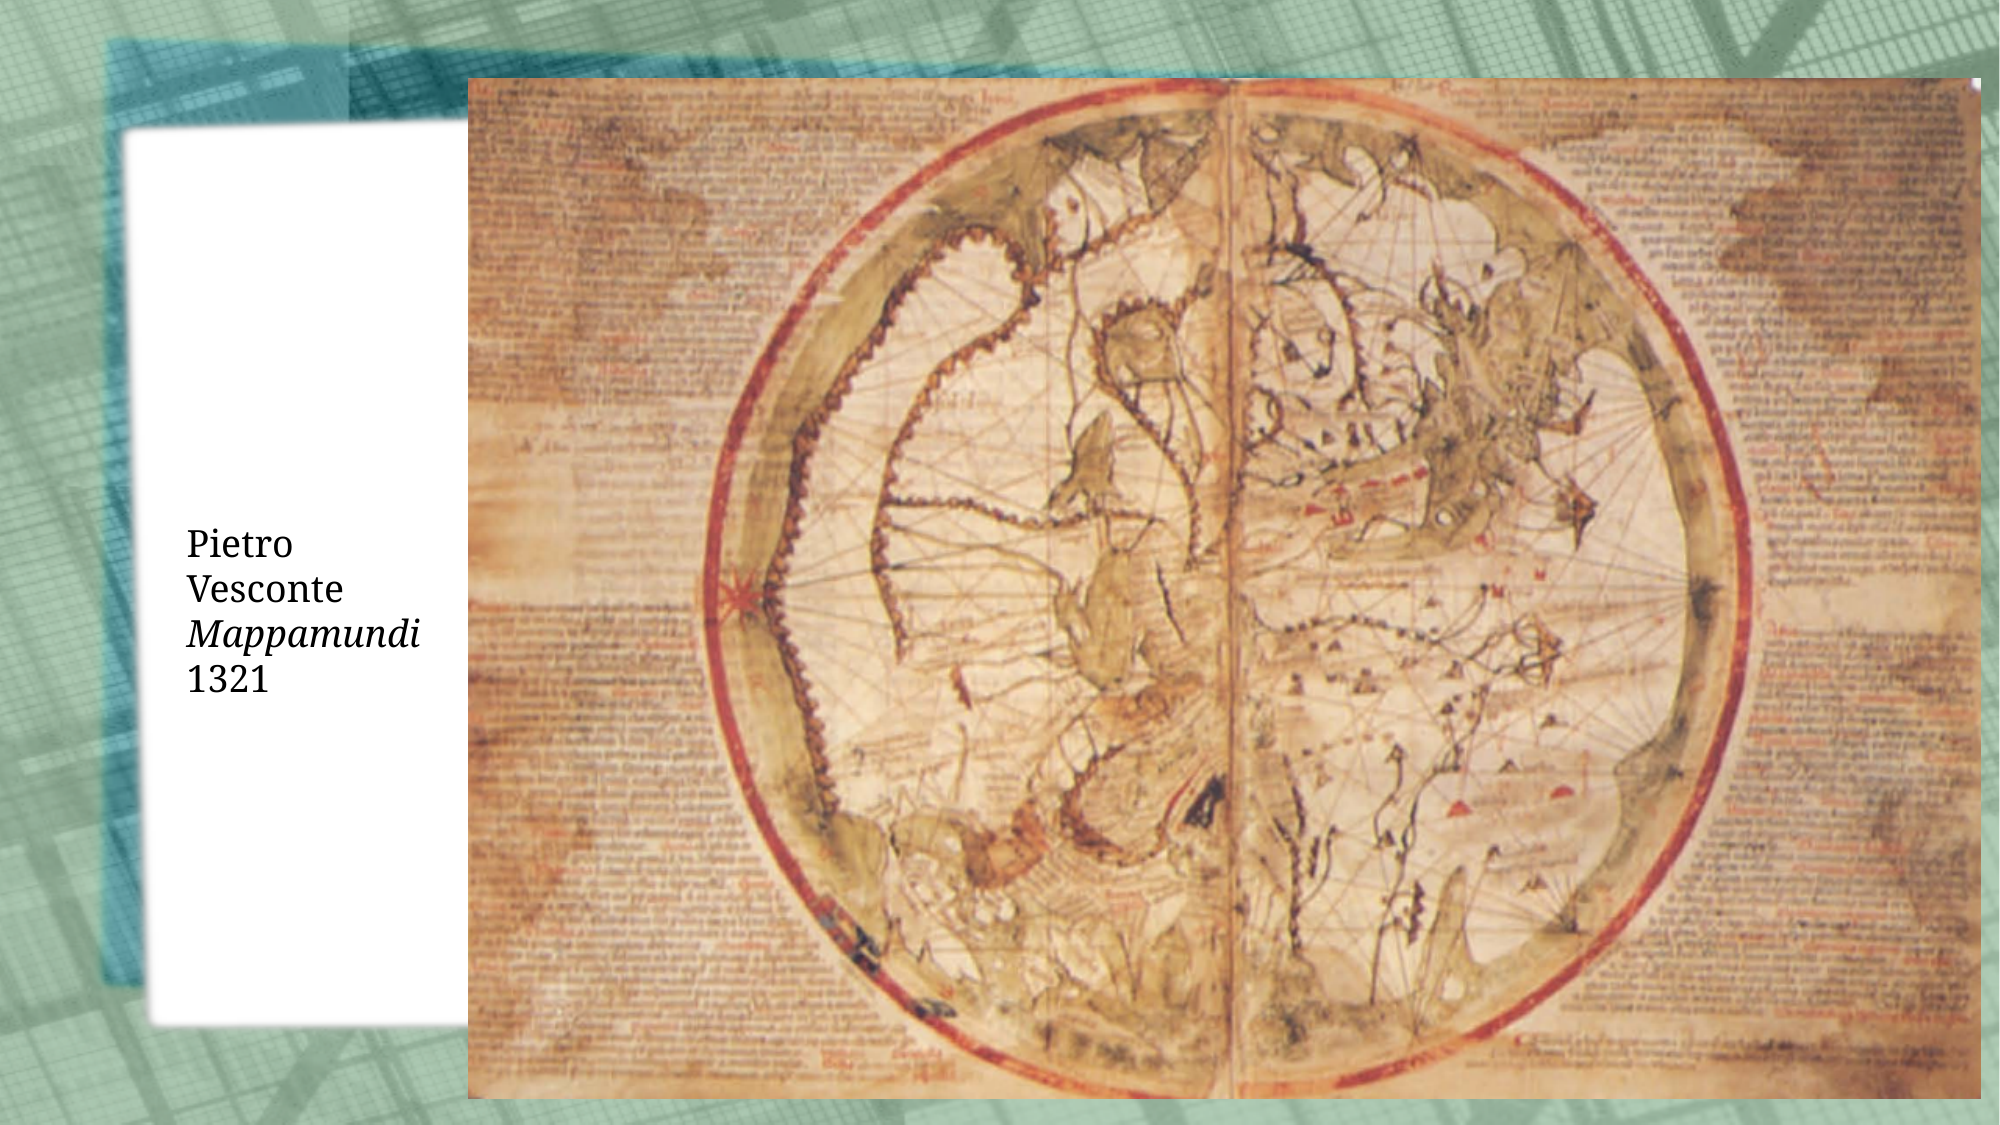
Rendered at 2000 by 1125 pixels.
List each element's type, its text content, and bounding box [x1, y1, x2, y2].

picture [0, 0, 2000, 1125]
text_box Pietro Vesconte Mappamundi 1321 [171, 512, 468, 708]
